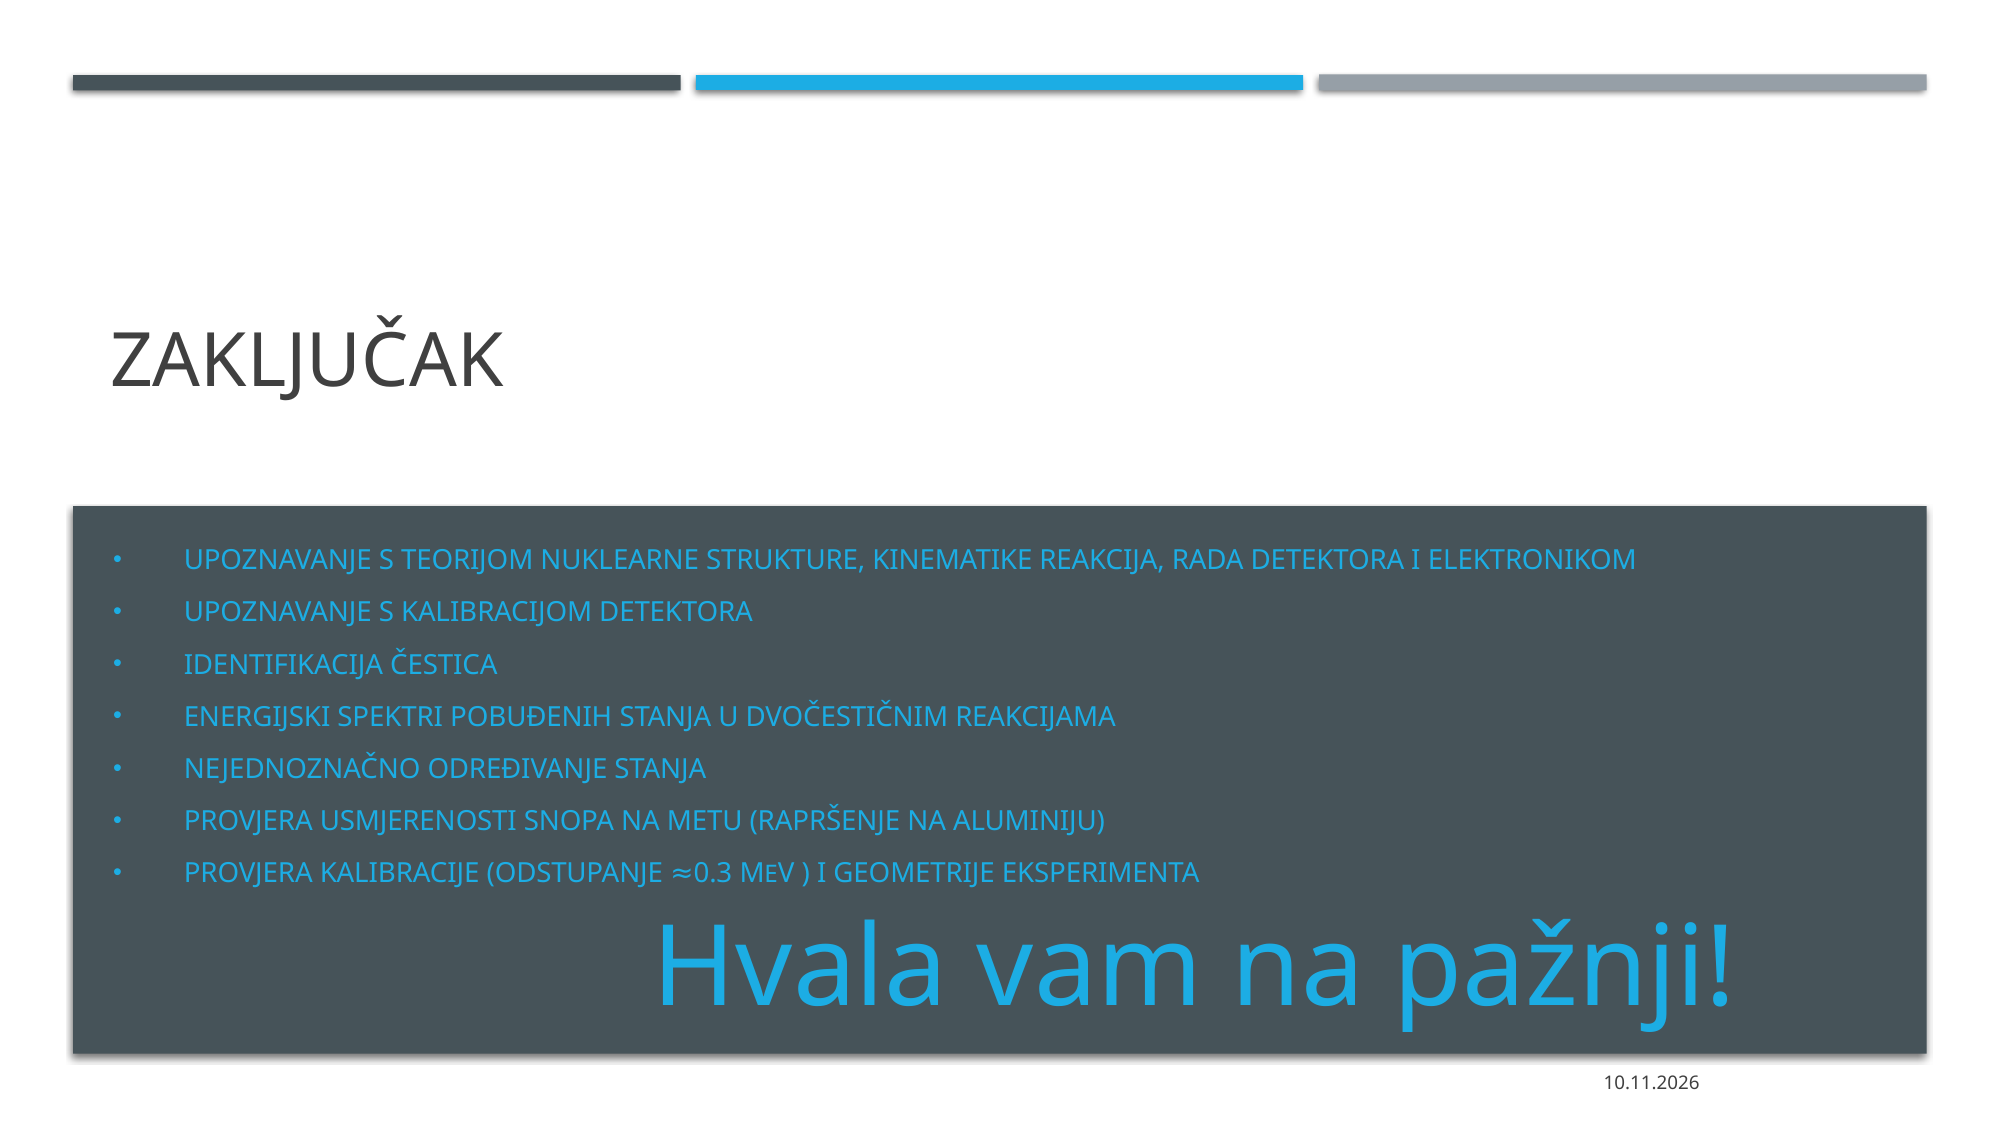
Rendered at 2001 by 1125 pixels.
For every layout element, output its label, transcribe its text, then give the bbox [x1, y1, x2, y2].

text_box Zaključak [95, 167, 1899, 410]
text_box Upoznavanje s teorijom nuklearne strukture, kinematike reakcija, rada detektora i elektronikom Upoznavanje s kalibracijom detektora Identifikacija čestica Energijski spektri pobuđenih stanja u dvočestičnim reakcijama Nejednoznačno određivanje stanja Provjera usmjerenosti snopa na metu (rapršenje na aluminiju) Provjera kalibracije (odstupanje ≈0.3 Mev ) I geometrije eksperimenta [98, 531, 1902, 898]
text_box 28.01.2021 [1247, 1053, 1715, 1114]
text_box Hvala vam na pažnji! [637, 885, 1752, 1036]
